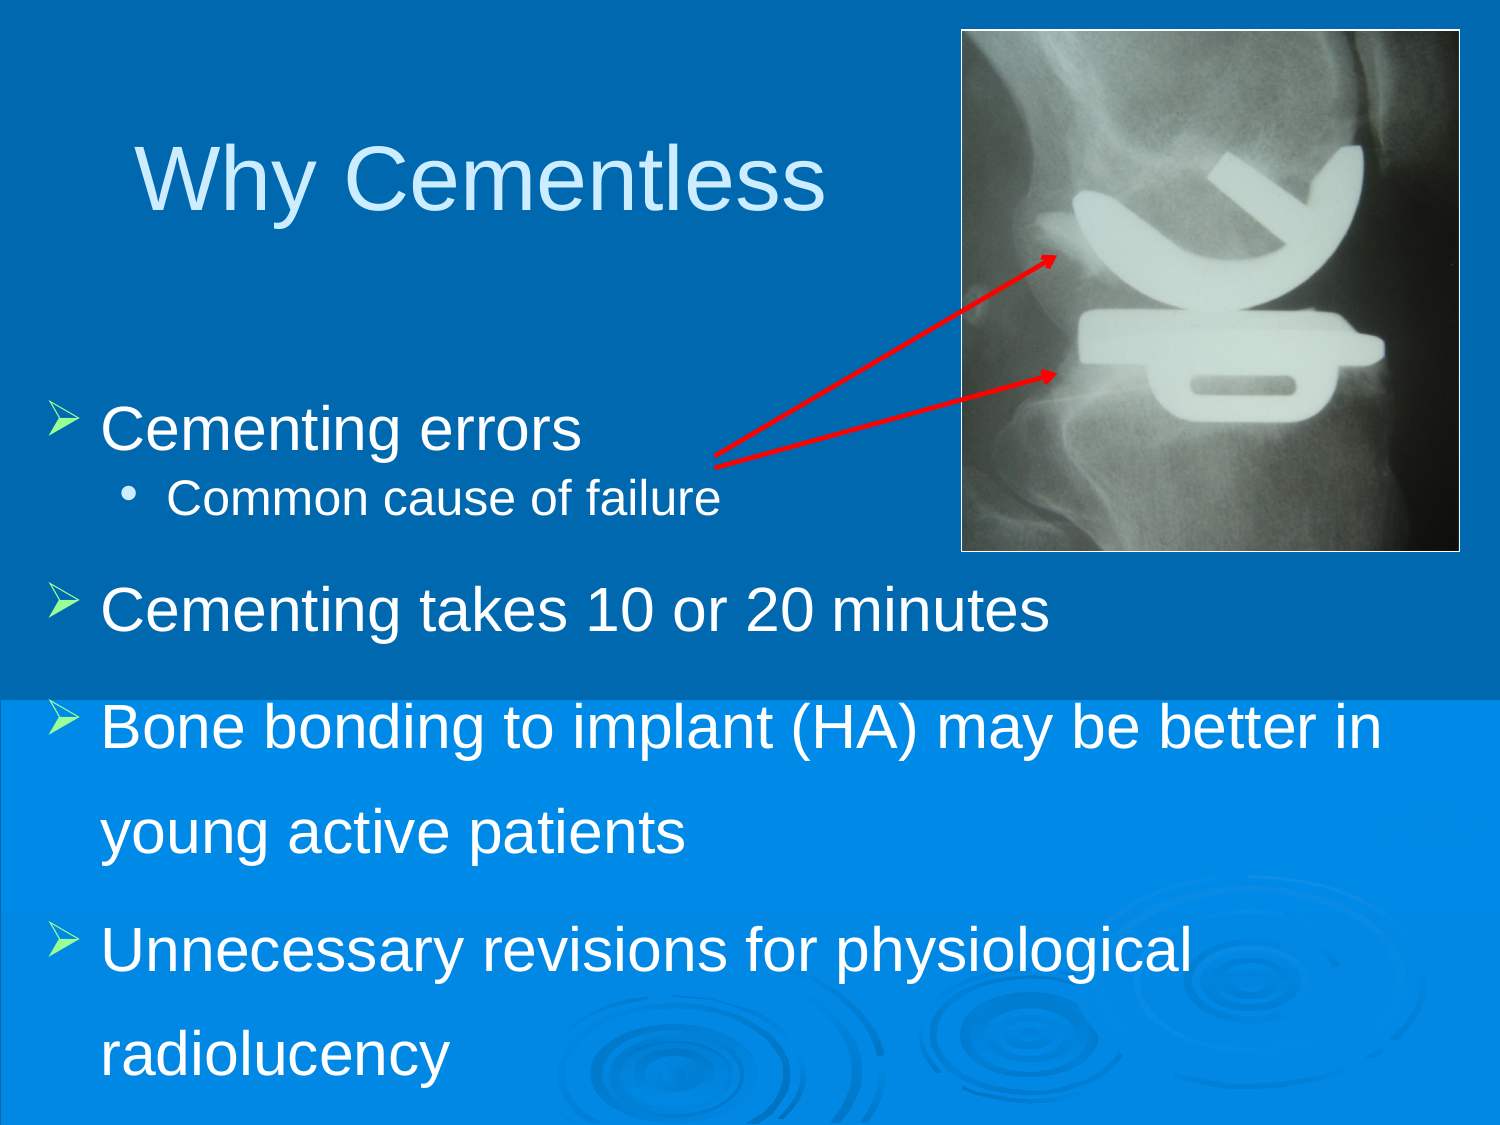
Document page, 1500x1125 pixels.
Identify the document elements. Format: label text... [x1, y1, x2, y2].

picture [962, 30, 1459, 551]
title Why Cementless [0, 54, 957, 293]
list Cementing errors Common cause of failure Cementing takes 10 or 20 minutes Bone bonding to implant (HA) may be better in young active patients Unnecessary revisions for physiological radiolucency [29, 350, 1471, 1083]
